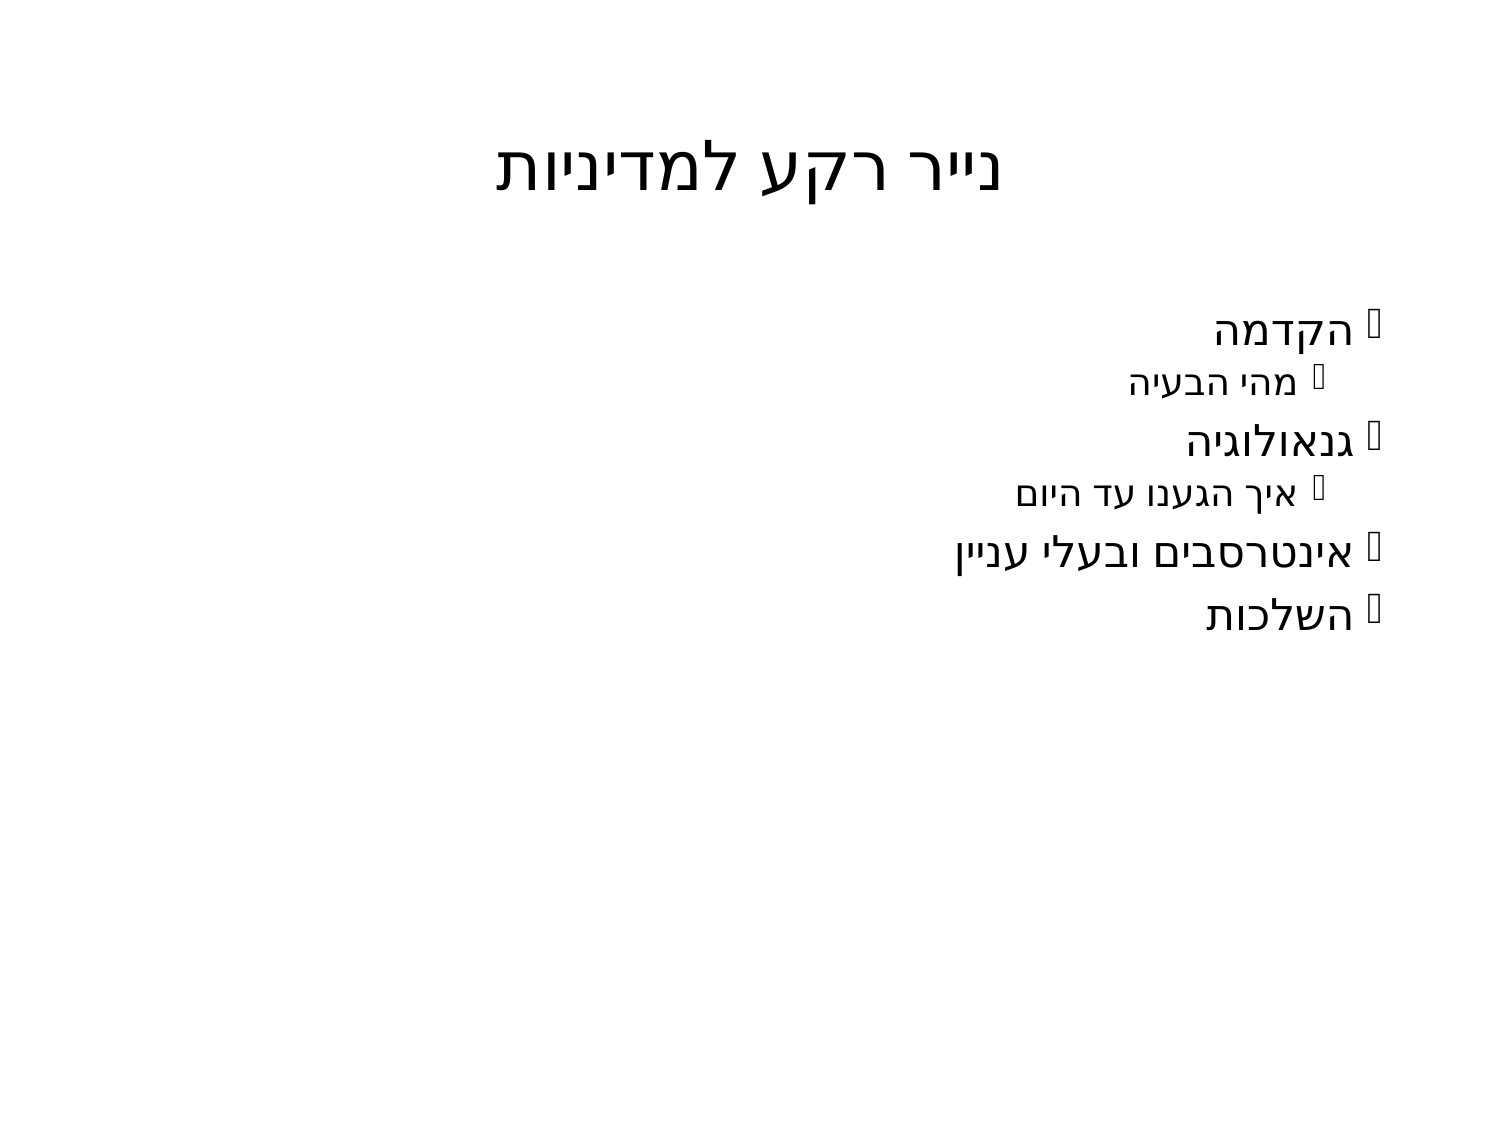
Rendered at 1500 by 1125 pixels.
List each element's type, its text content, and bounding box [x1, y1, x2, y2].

title נייר רקע למדיניות [103, 60, 1398, 278]
list הקדמה מהי הבעיה גנאולוגיה איך הגענו עד היום אינטרסבים ובעלי עניין השלכות [103, 299, 1398, 1014]
